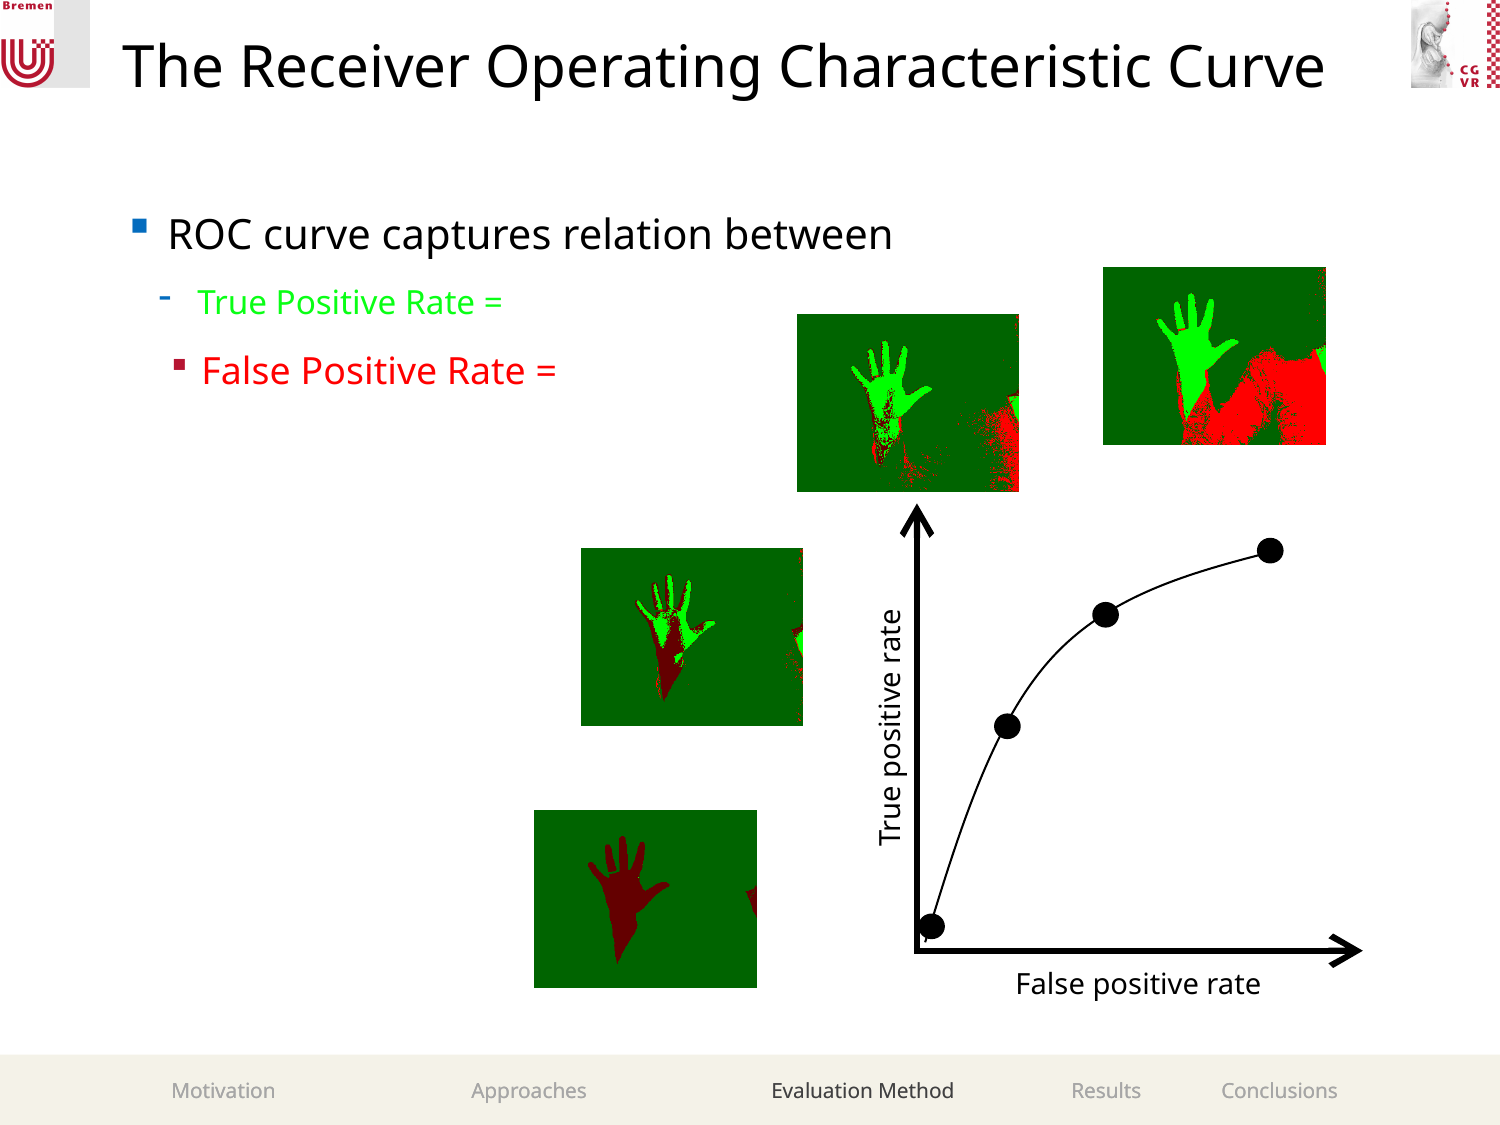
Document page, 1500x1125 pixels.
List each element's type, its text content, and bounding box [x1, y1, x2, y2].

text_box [863, 503, 1364, 1009]
title The Receiver Operating Characteristic Curve [107, 8, 1404, 114]
picture [796, 314, 1019, 492]
text_box Motivation Approaches Evaluation Method Results Conclusions [112, 1069, 1397, 1111]
picture [1103, 266, 1326, 445]
picture [581, 548, 804, 726]
picture [1411, 0, 1500, 88]
picture [534, 810, 757, 989]
picture [1, 0, 90, 88]
